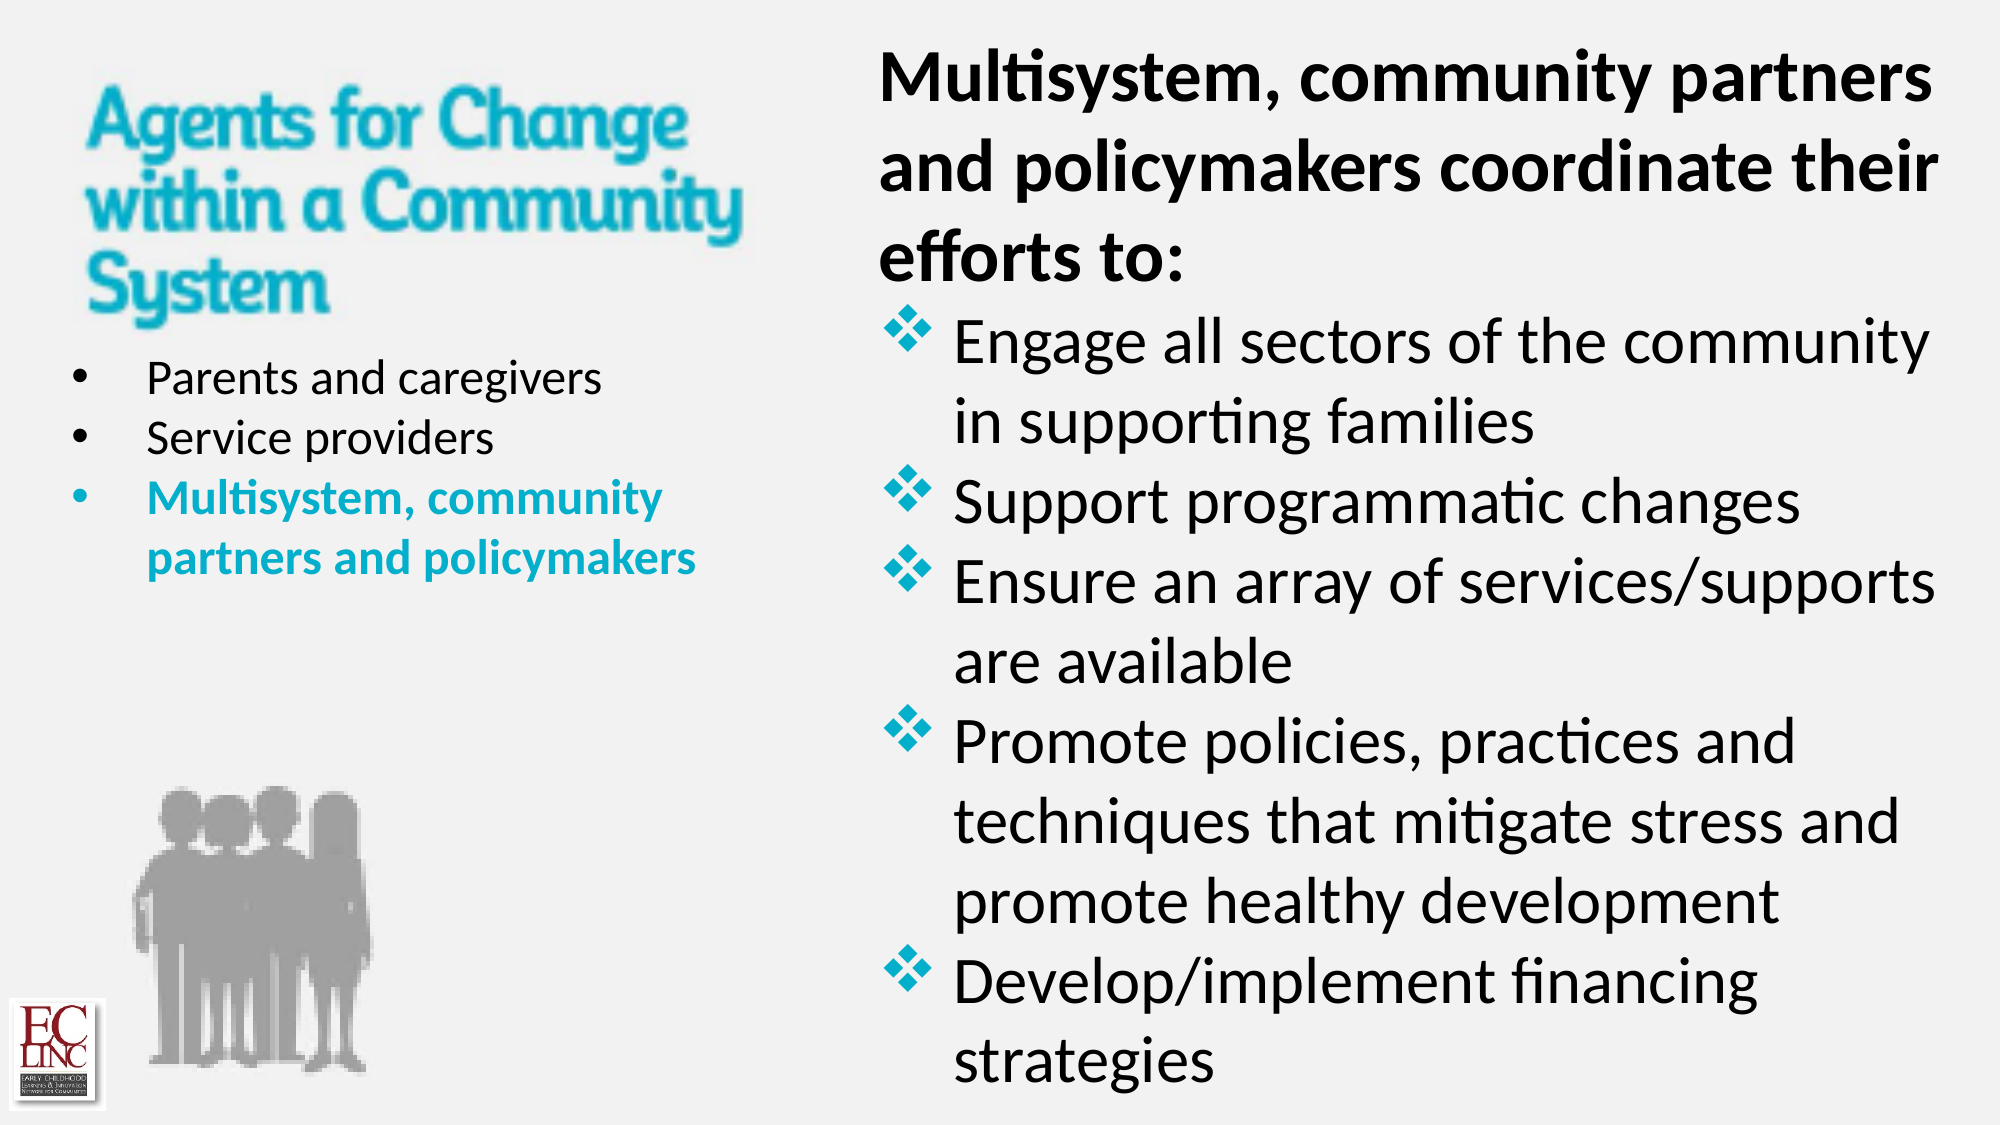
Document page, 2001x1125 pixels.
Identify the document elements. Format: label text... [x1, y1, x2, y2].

text_box Parents and caregivers Service providers Multisystem, community partners and policymakers [56, 345, 775, 593]
picture [56, 54, 775, 338]
picture [9, 777, 410, 1112]
text_box [0, 0, 2000, 1125]
text_box Multisystem, community partners and policymakers coordinate their efforts to: Engage all sectors of the community in supporting families Support programmatic changes Ensure an array of services/supports are available Promote policies, practices and techniques that mitigate stress and promote healthy development Develop/implement financing strategies [864, 19, 2000, 1104]
